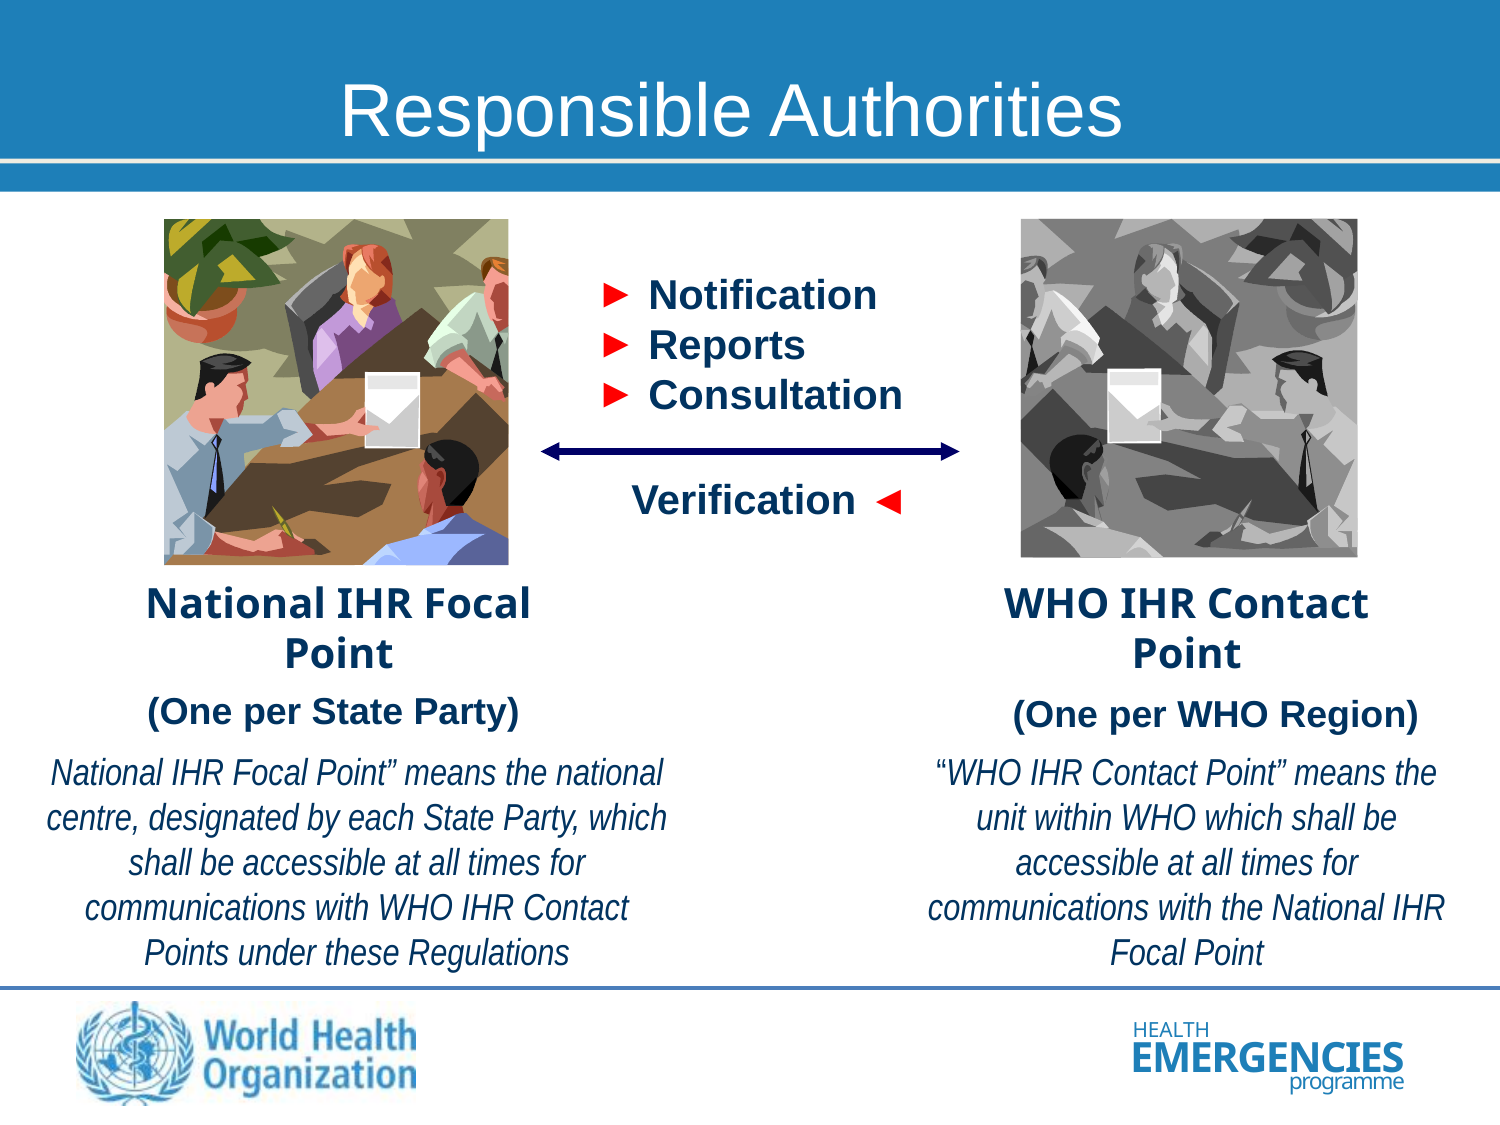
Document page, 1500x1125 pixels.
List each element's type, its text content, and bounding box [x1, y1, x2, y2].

text_box National IHR Focal Point [114, 568, 563, 684]
text_box Responsible Authorities [0, 0, 1485, 213]
text_box Verification ◄ [604, 465, 989, 531]
picture [163, 214, 514, 570]
text_box WHO IHR Contact Point [980, 569, 1394, 682]
text_box Notification Reports Consultation [580, 260, 947, 426]
text_box “WHO IHR Contact Point” means the unit within WHO which shall be accessible at all times for communications with the National IHR Focal Point [900, 740, 1474, 980]
text_box (One per WHO Region) [980, 682, 1453, 740]
picture [1016, 214, 1358, 562]
text_box (One per State Party) [131, 679, 546, 740]
text_box National IHR Focal Point” means the national centre, designated by each State Party, which shall be accessible at all times for communications with WHO IHR Contact Points under these Regulations [28, 740, 686, 980]
picture [76, 1001, 416, 1106]
